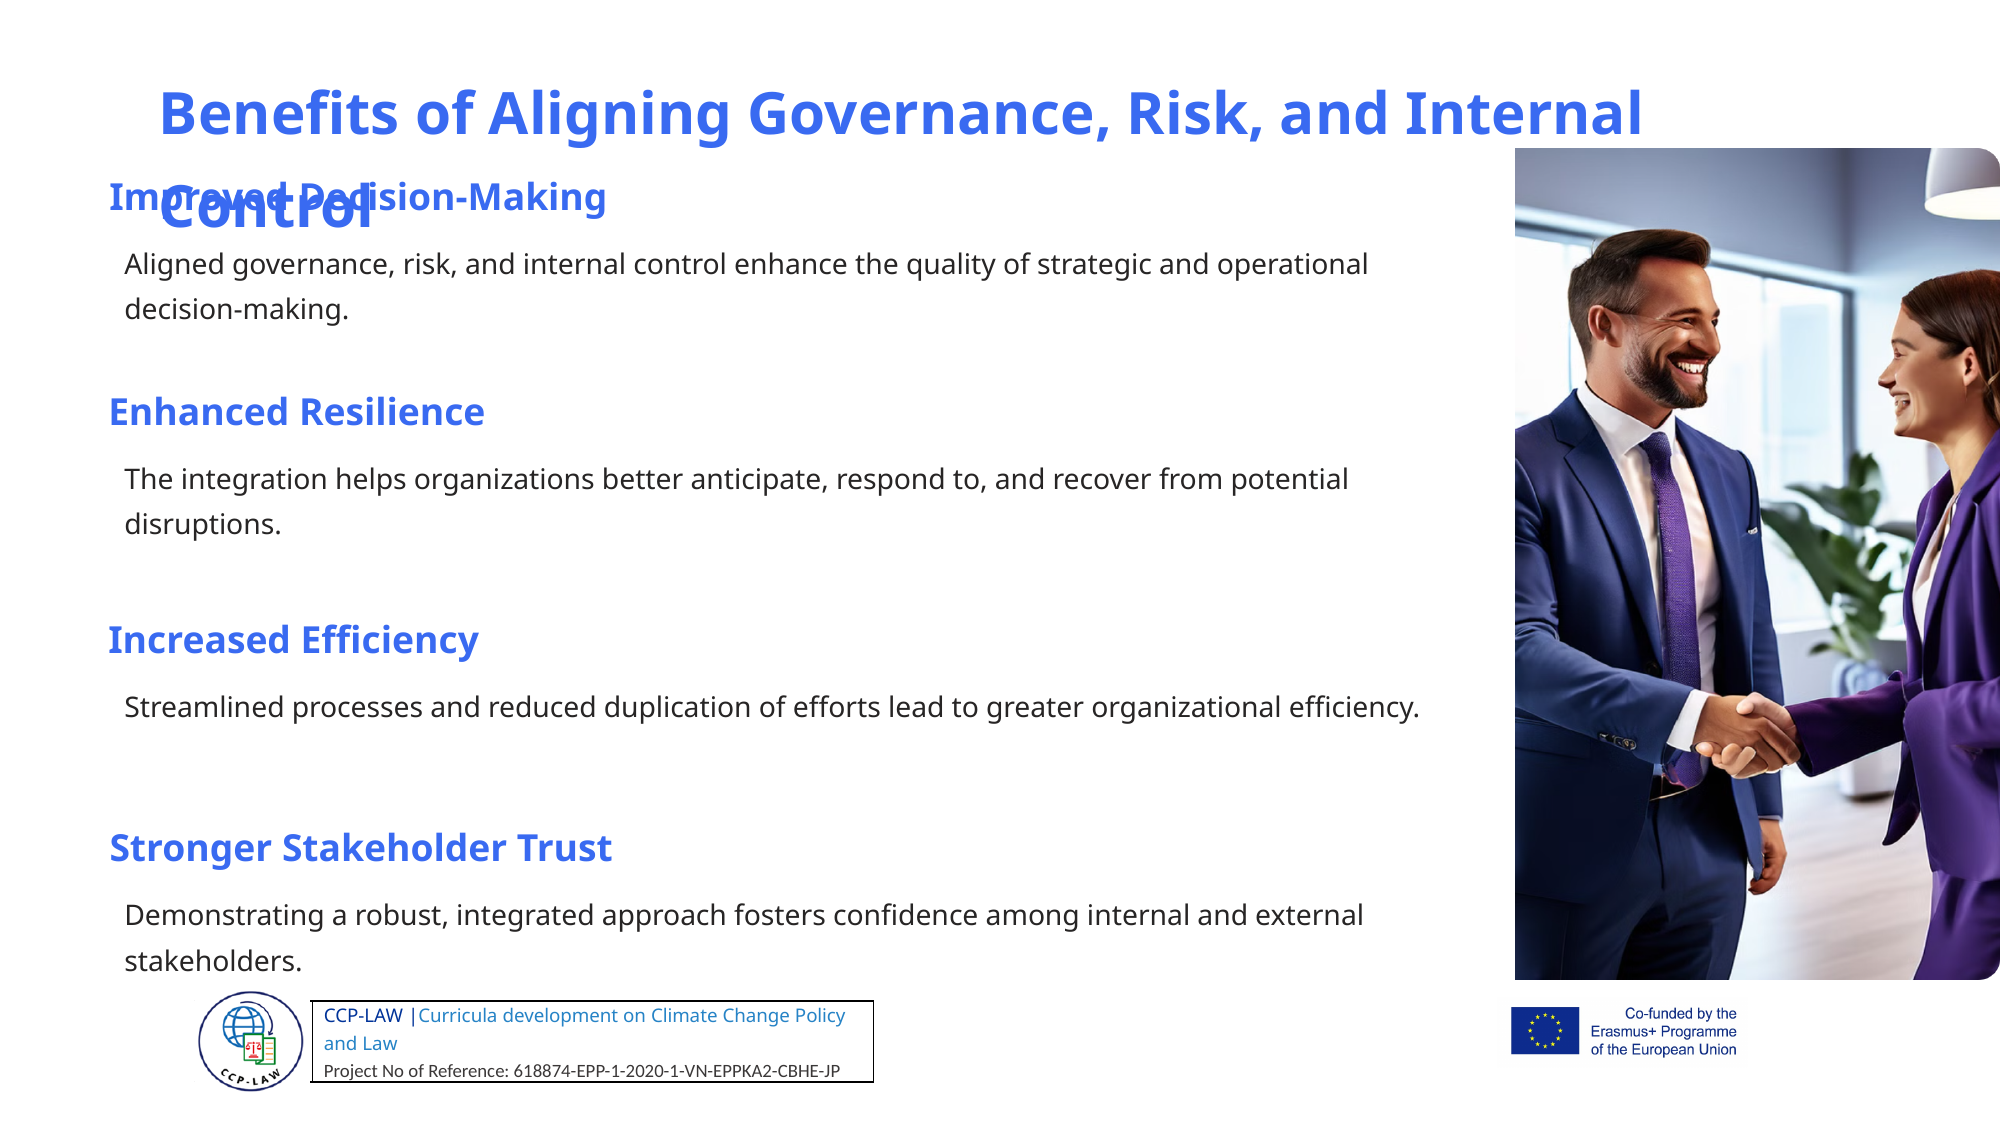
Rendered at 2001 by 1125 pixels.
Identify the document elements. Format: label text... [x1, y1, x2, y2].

text_box Increased Efficiency [93, 606, 478, 645]
text_box Demonstrating a robust, integrated approach fosters confidence among internal and external stakeholders. [109, 878, 1449, 953]
text_box Stronger Stakeholder Trust [94, 815, 557, 854]
text_box Streamlined processes and reduced duplication of efforts lead to greater organizational efficiency. [109, 670, 1449, 745]
picture [1497, 997, 1748, 1068]
text_box Enhanced Resilience [93, 378, 478, 417]
text_box Improved Decision-Making [94, 163, 545, 202]
picture [195, 984, 310, 1095]
text_box The integration helps organizations better anticipate, respond to, and recover from potential disruptions. [109, 442, 1449, 517]
text_box Benefits of Aligning Governance, Risk, and Internal Control [144, 45, 1704, 199]
picture [1515, 147, 2000, 980]
text_box Aligned governance, risk, and internal control enhance the quality of strategic and operational decision-making. [109, 227, 1449, 302]
